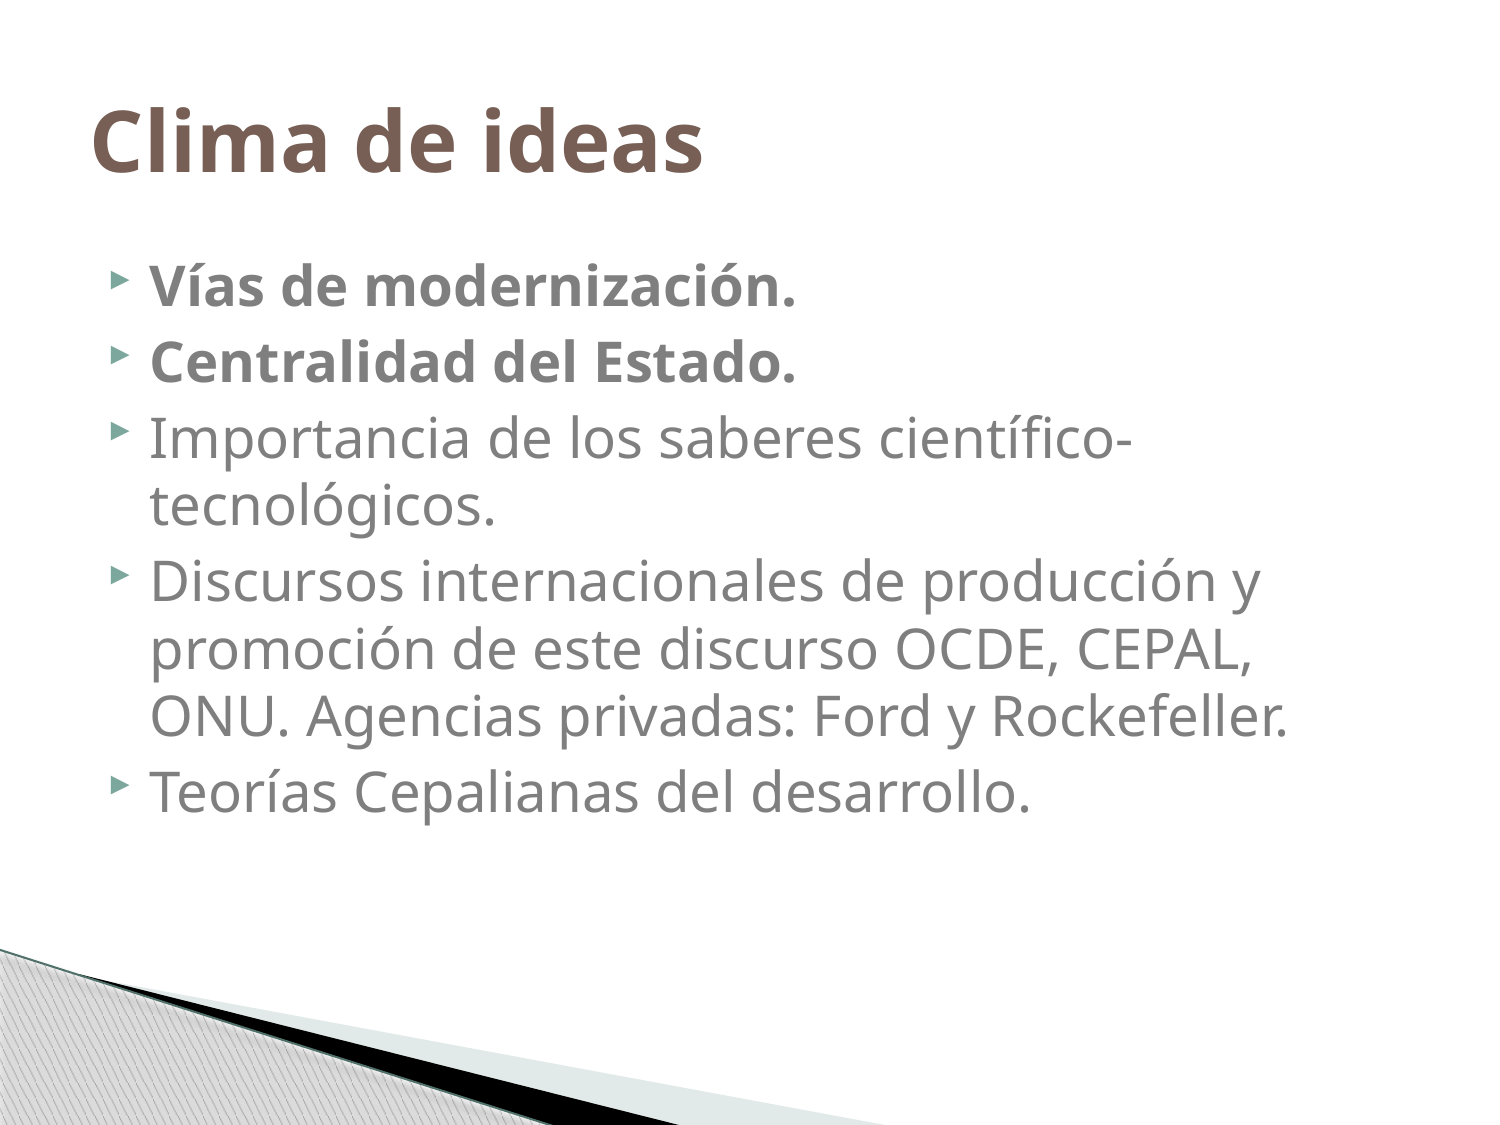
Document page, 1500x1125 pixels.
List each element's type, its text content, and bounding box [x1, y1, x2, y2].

list Vías de modernización. Centralidad del Estado. Importancia de los saberes científico-tecnológicos. Discursos internacionales de producción y promoción de este discurso OCDE, CEPAL, ONU. Agencias privadas: Ford y Rockefeller. Teorías Cepalianas del desarrollo. [75, 243, 1425, 986]
title Clima de ideas [75, 45, 1425, 233]
